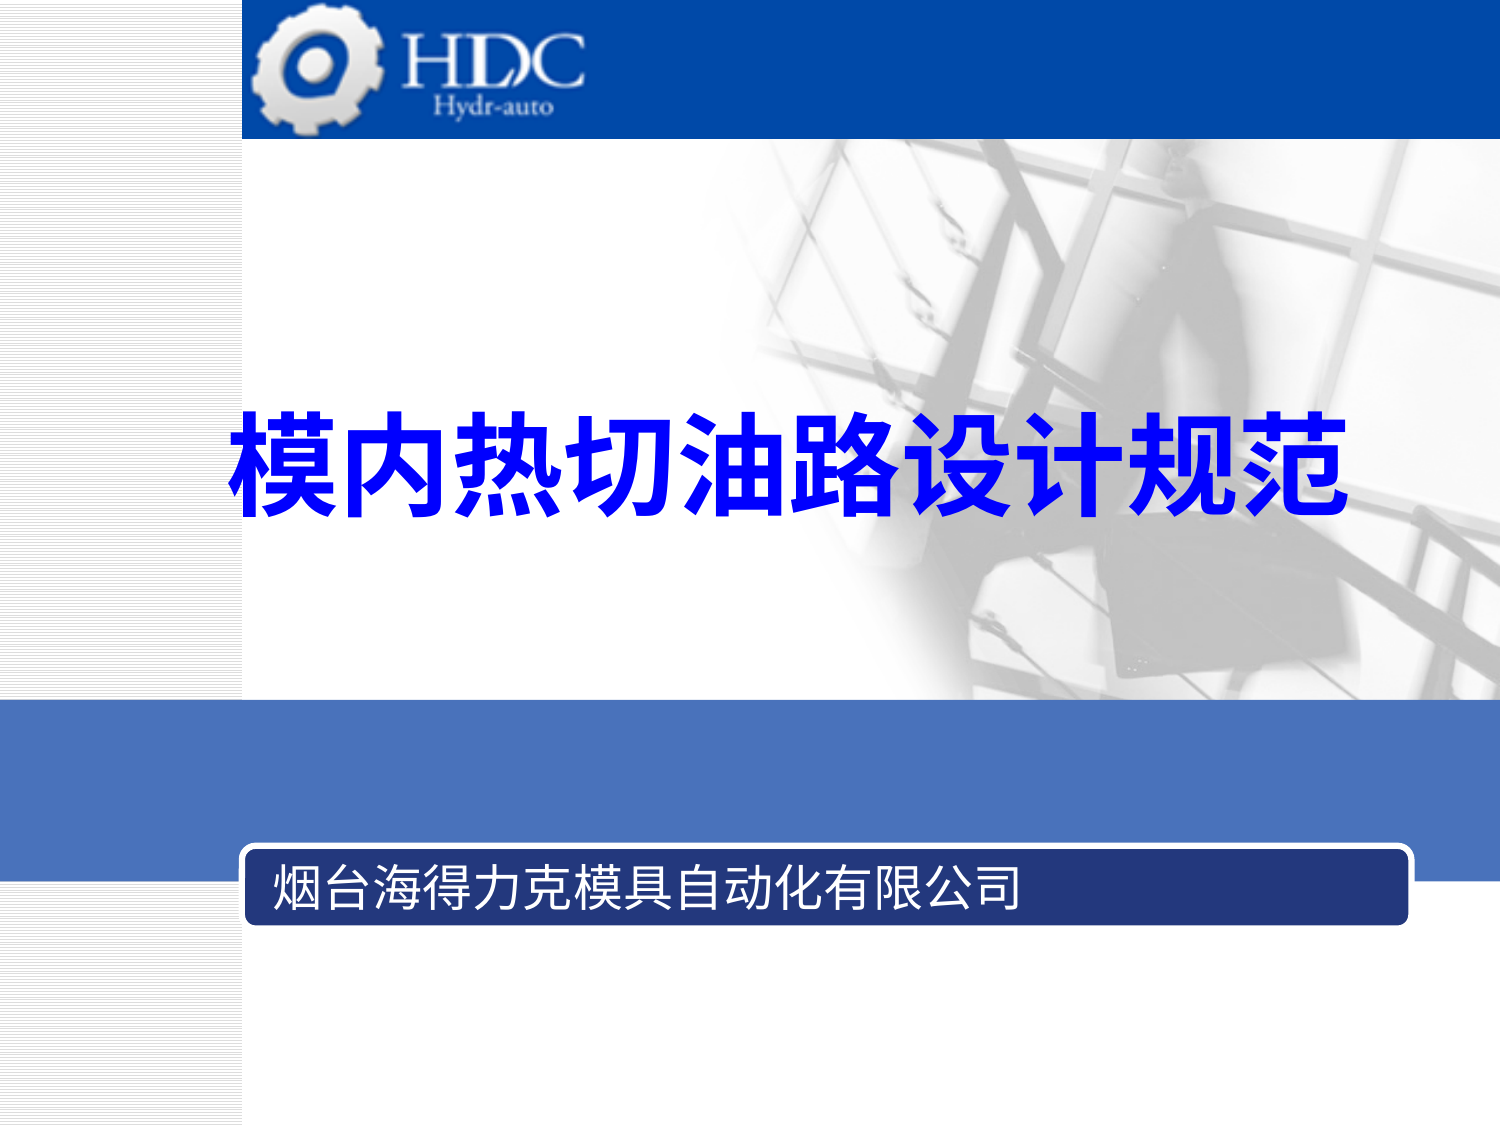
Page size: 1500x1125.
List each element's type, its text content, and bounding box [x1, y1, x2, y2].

title 模内热切油路设计规范 [210, 304, 1399, 530]
picture [242, 0, 1500, 699]
subtitle 烟台海得力克模具自动化有限公司 [257, 848, 1102, 912]
